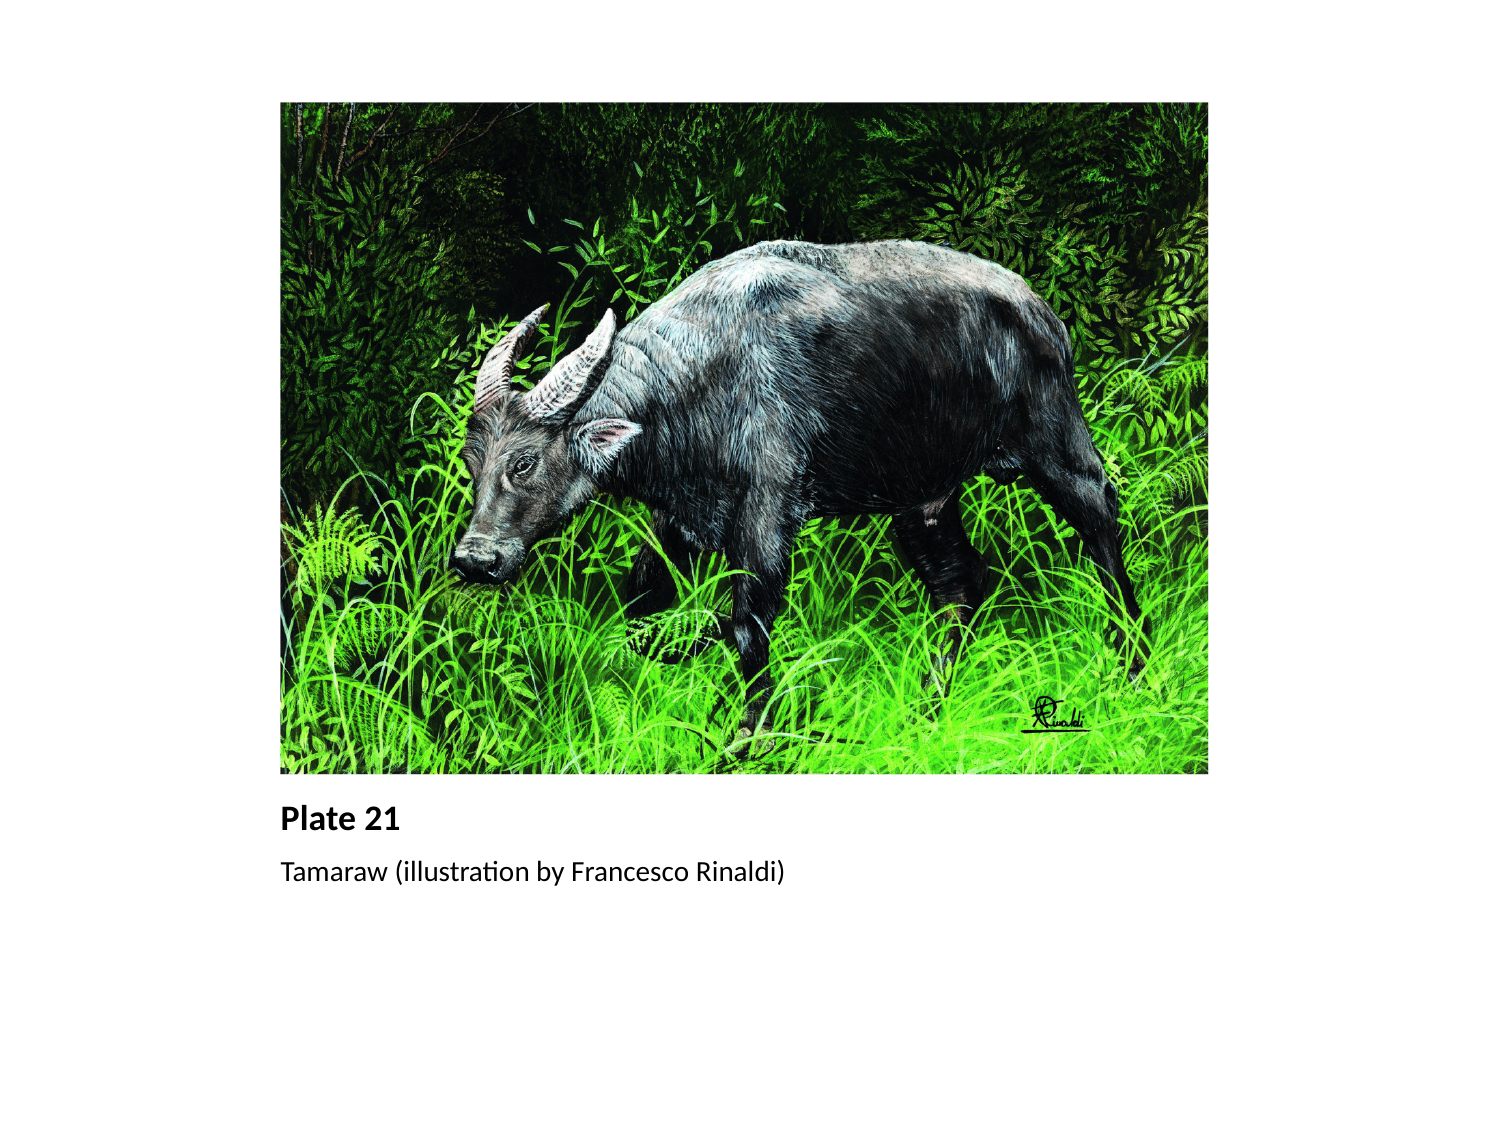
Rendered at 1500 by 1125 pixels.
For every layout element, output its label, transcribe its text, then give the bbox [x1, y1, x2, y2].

picture [278, 100, 1210, 776]
list Tamaraw (illustration by Francesco Rinaldi) [265, 845, 1211, 978]
title Plate 21 [265, 786, 1211, 845]
